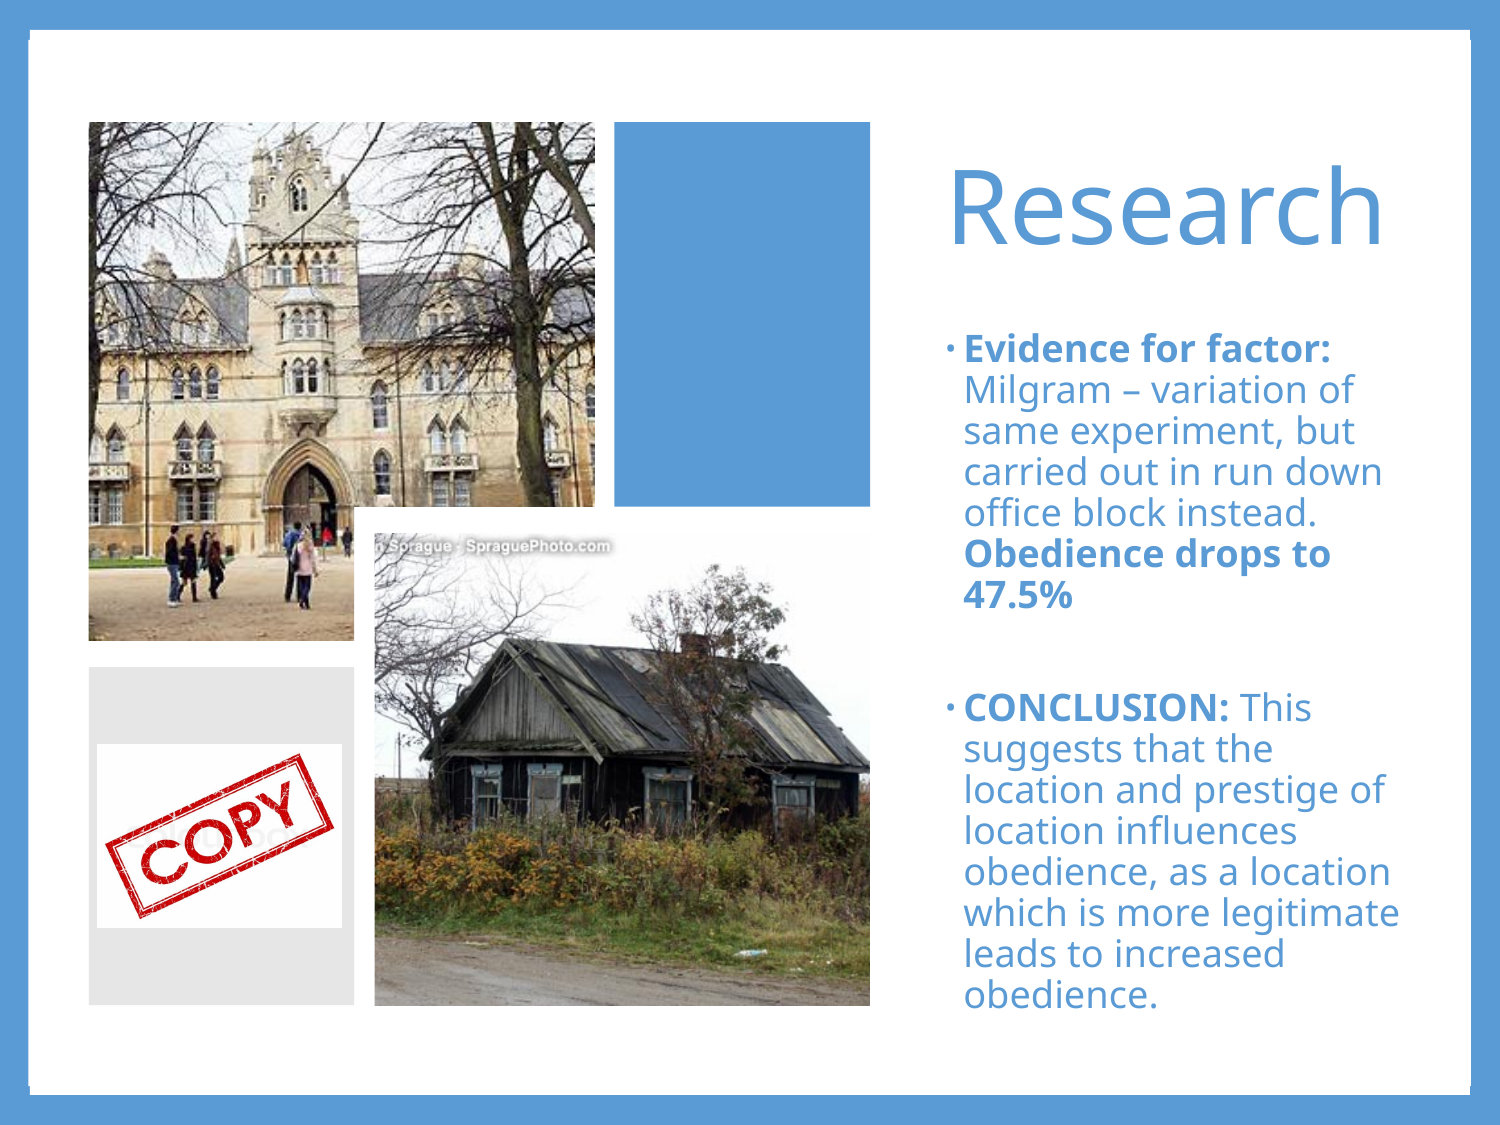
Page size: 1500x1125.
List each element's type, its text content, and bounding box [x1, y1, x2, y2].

text_box [87, 666, 356, 1007]
title Research [929, 99, 1412, 322]
picture [88, 121, 871, 1006]
picture [97, 744, 343, 929]
list Evidence for factor: Milgram – variation of same experiment, but carried out in run down office block instead. Obedience drops to 47.5% CONCLUSION: This suggests that the location and prestige of location influences obedience, as a location which is more legitimate leads to increased obedience. [929, 322, 1426, 1025]
text_box [27, 38, 1472, 1088]
text_box [613, 121, 872, 508]
